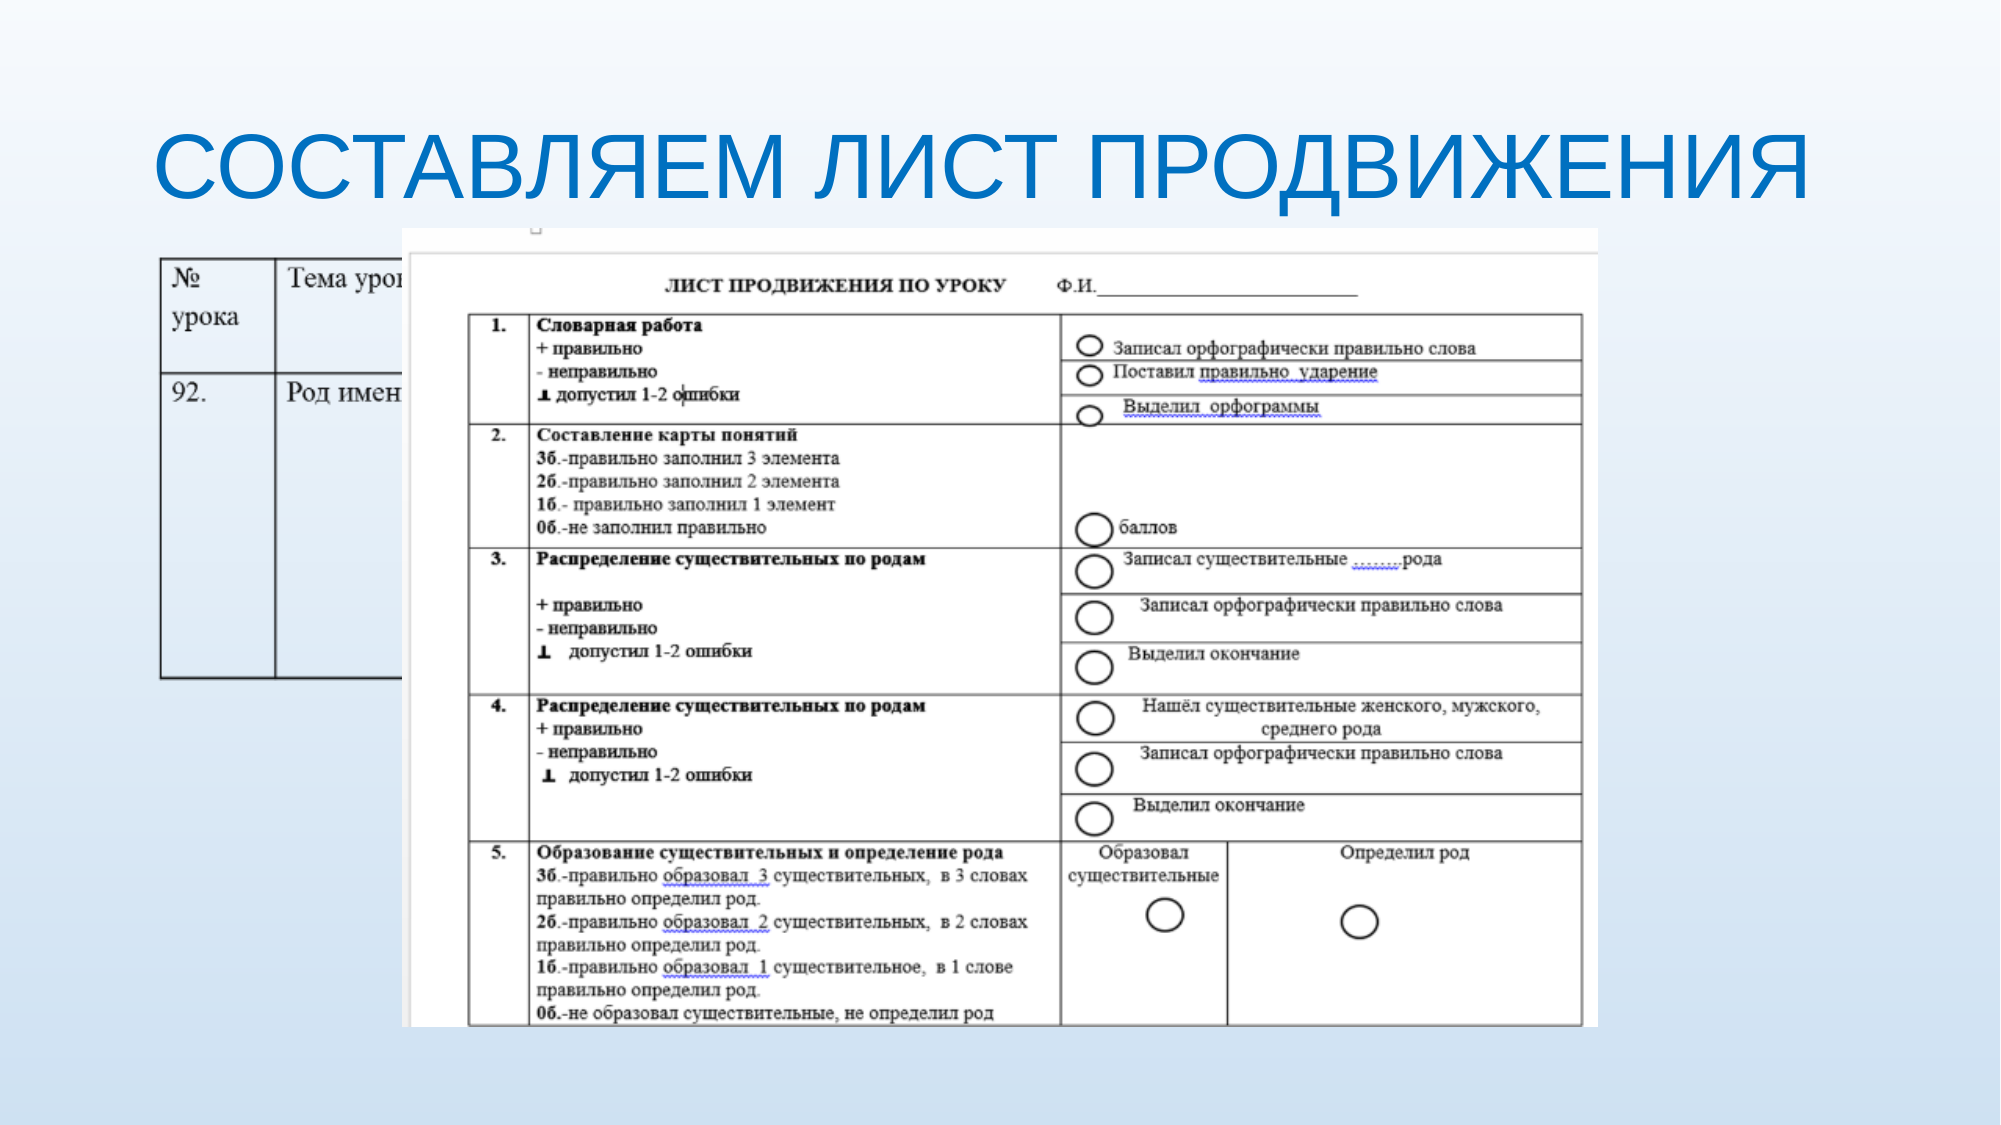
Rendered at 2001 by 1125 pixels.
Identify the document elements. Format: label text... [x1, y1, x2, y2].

picture [154, 228, 1598, 1028]
title СОСТАВЛЯЕМ ЛИСТ ПРОДВИЖЕНИЯ [137, 59, 1863, 278]
